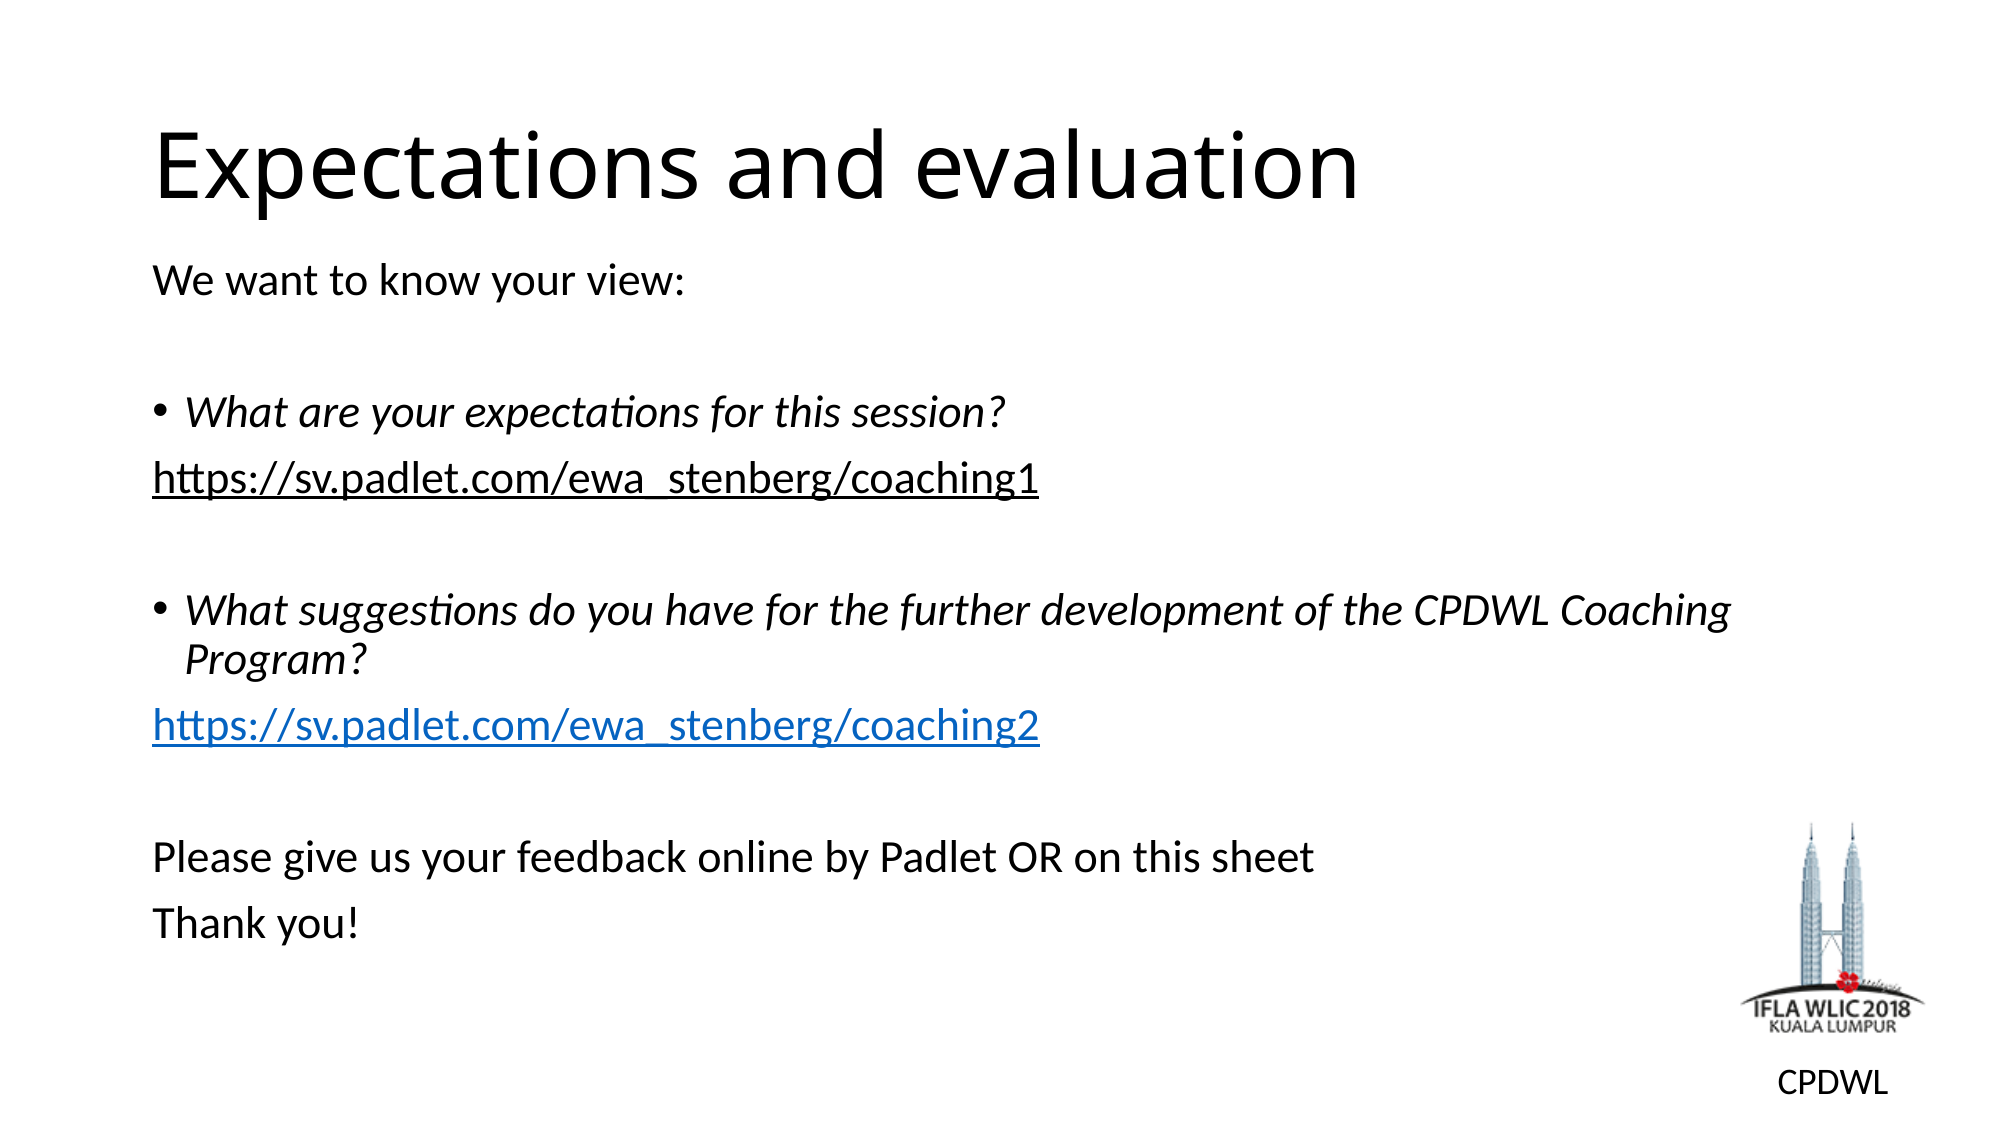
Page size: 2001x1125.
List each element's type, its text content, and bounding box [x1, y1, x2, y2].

list We want to know your view: What are your expectations for this session? https://sv.padlet.com/ewa_stenberg/coaching1 What suggestions do you have for the further development of the CPDWL Coaching Program? https://sv.padlet.com/ewa_stenberg/coaching2 Please give us your feedback online by Padlet OR on this sheet Thank you! [137, 248, 1863, 963]
picture [1739, 819, 1927, 1036]
title Expectations and evaluation [137, 59, 1863, 248]
text_box CPDWL [1723, 1049, 1943, 1110]
